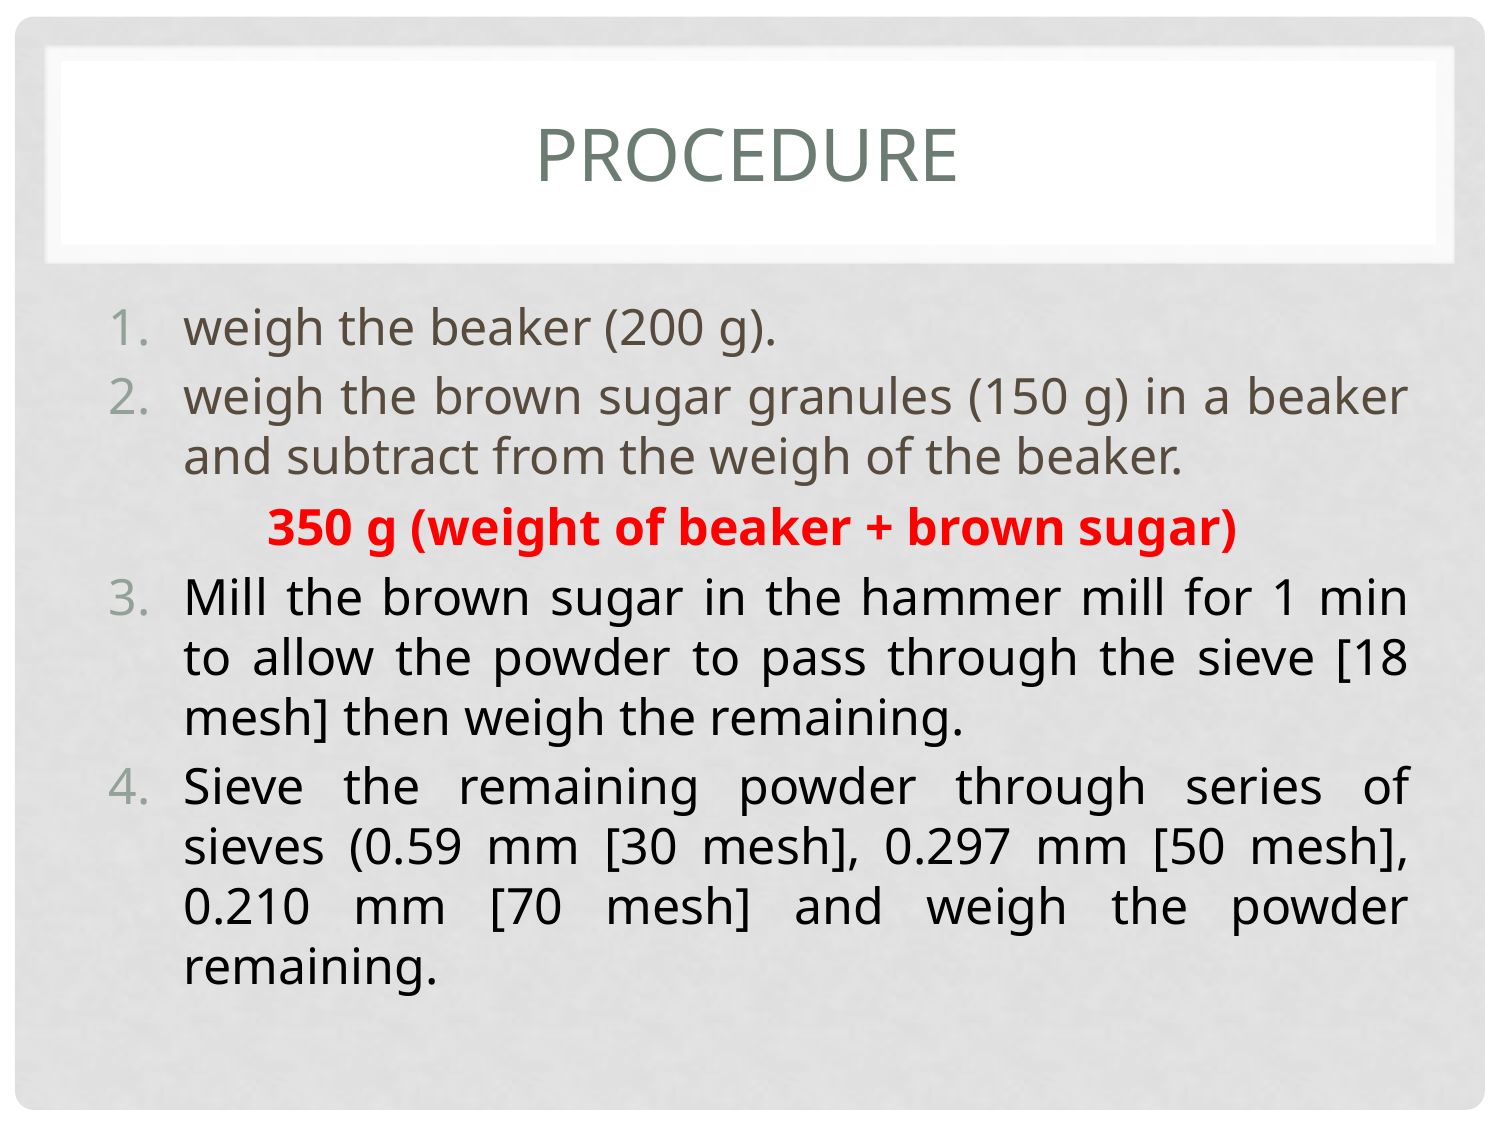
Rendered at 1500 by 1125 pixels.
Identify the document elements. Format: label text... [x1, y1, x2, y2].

list weigh the beaker (200 g). weigh the brown sugar granules (150 g) in a beaker and subtract from the weigh of the beaker. 350 g (weight of beaker + brown sugar) Mill the brown sugar in the hammer mill for 1 min to allow the powder to pass through the sieve [18 mesh] then weigh the remaining. Sieve the remaining powder through series of sieves (0.59 mm [30 mesh], 0.297 mm [50 mesh], 0.210 mm [70 mesh] and weigh the powder remaining. [75, 287, 1425, 1083]
title Procedure [69, 66, 1425, 238]
